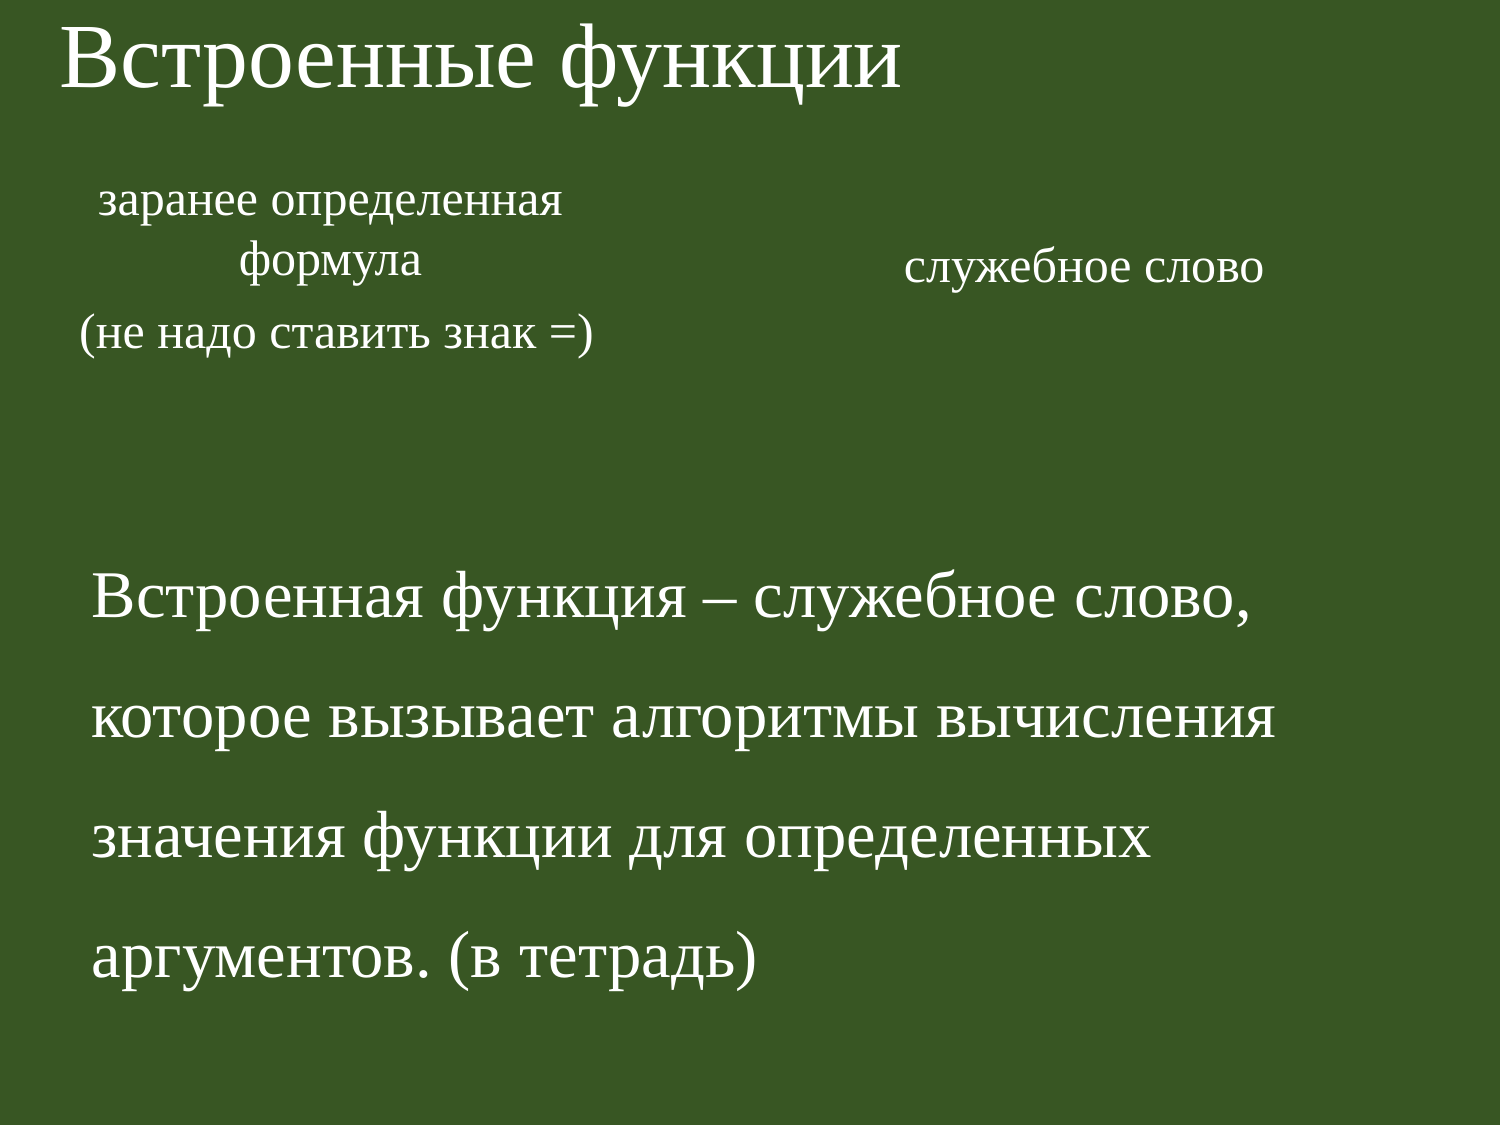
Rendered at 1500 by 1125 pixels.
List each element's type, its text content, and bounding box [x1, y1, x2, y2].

text_box Встроенные функции [44, 1, 920, 115]
text_box служебное слово [809, 225, 1360, 301]
text_box Встроенная функция – служебное слово, которое вызывает алгоритмы вычисления значения функции для определенных аргументов. (в тетрадь) [76, 503, 1436, 998]
text_box заранее определенная формула (не надо ставить знак =) [40, 157, 620, 367]
